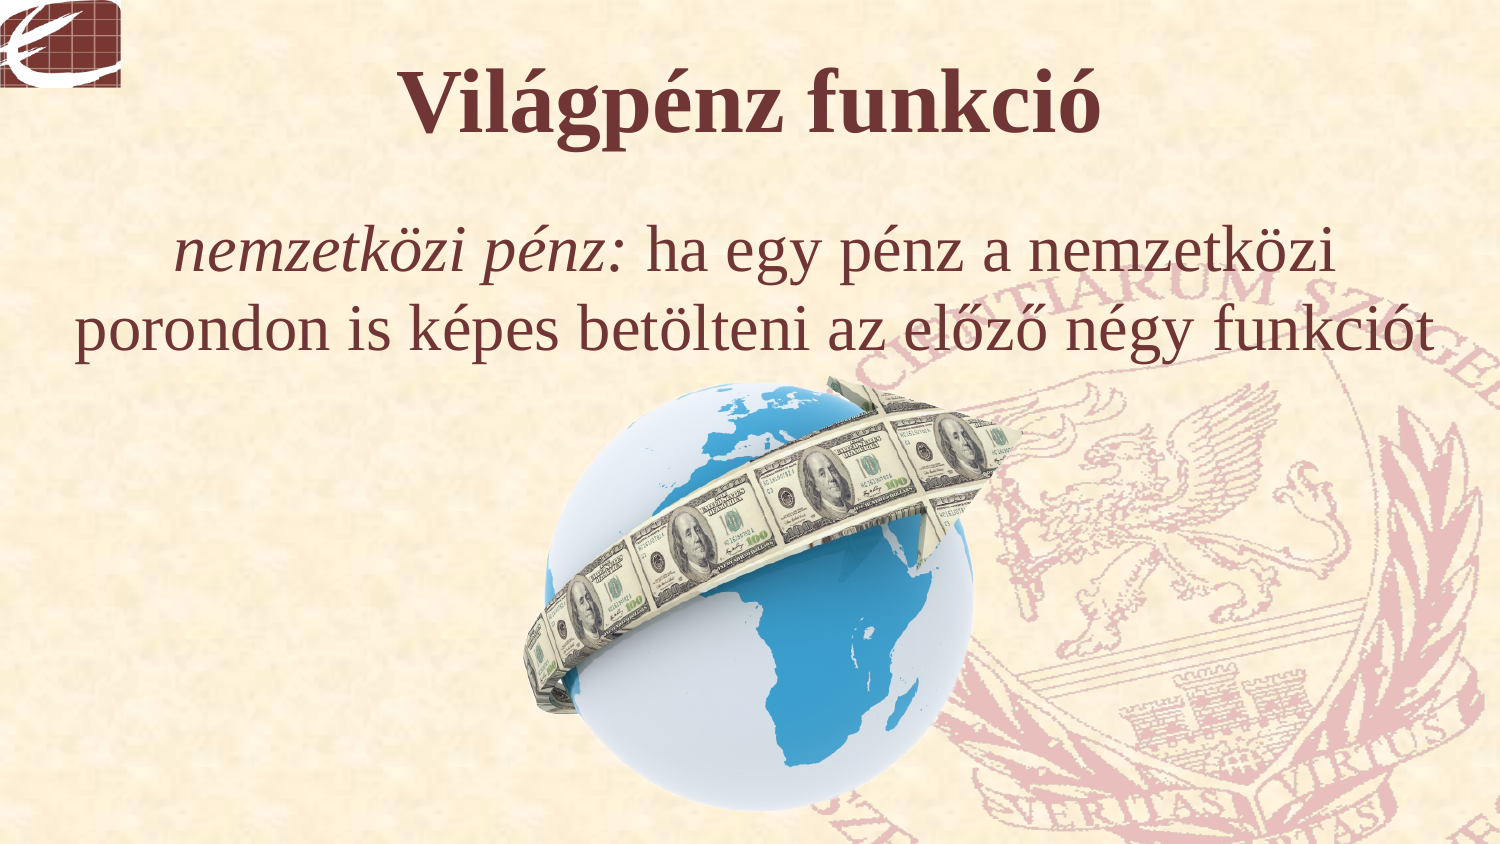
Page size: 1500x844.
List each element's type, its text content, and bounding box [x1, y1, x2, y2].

title Világpénz funkció [75, 33, 1425, 175]
picture [0, 0, 1500, 844]
list nemzetközi pénz: ha egy pénz a nemzetközi porondon is képes betölteni az előző négy funkciót [53, 196, 1459, 754]
